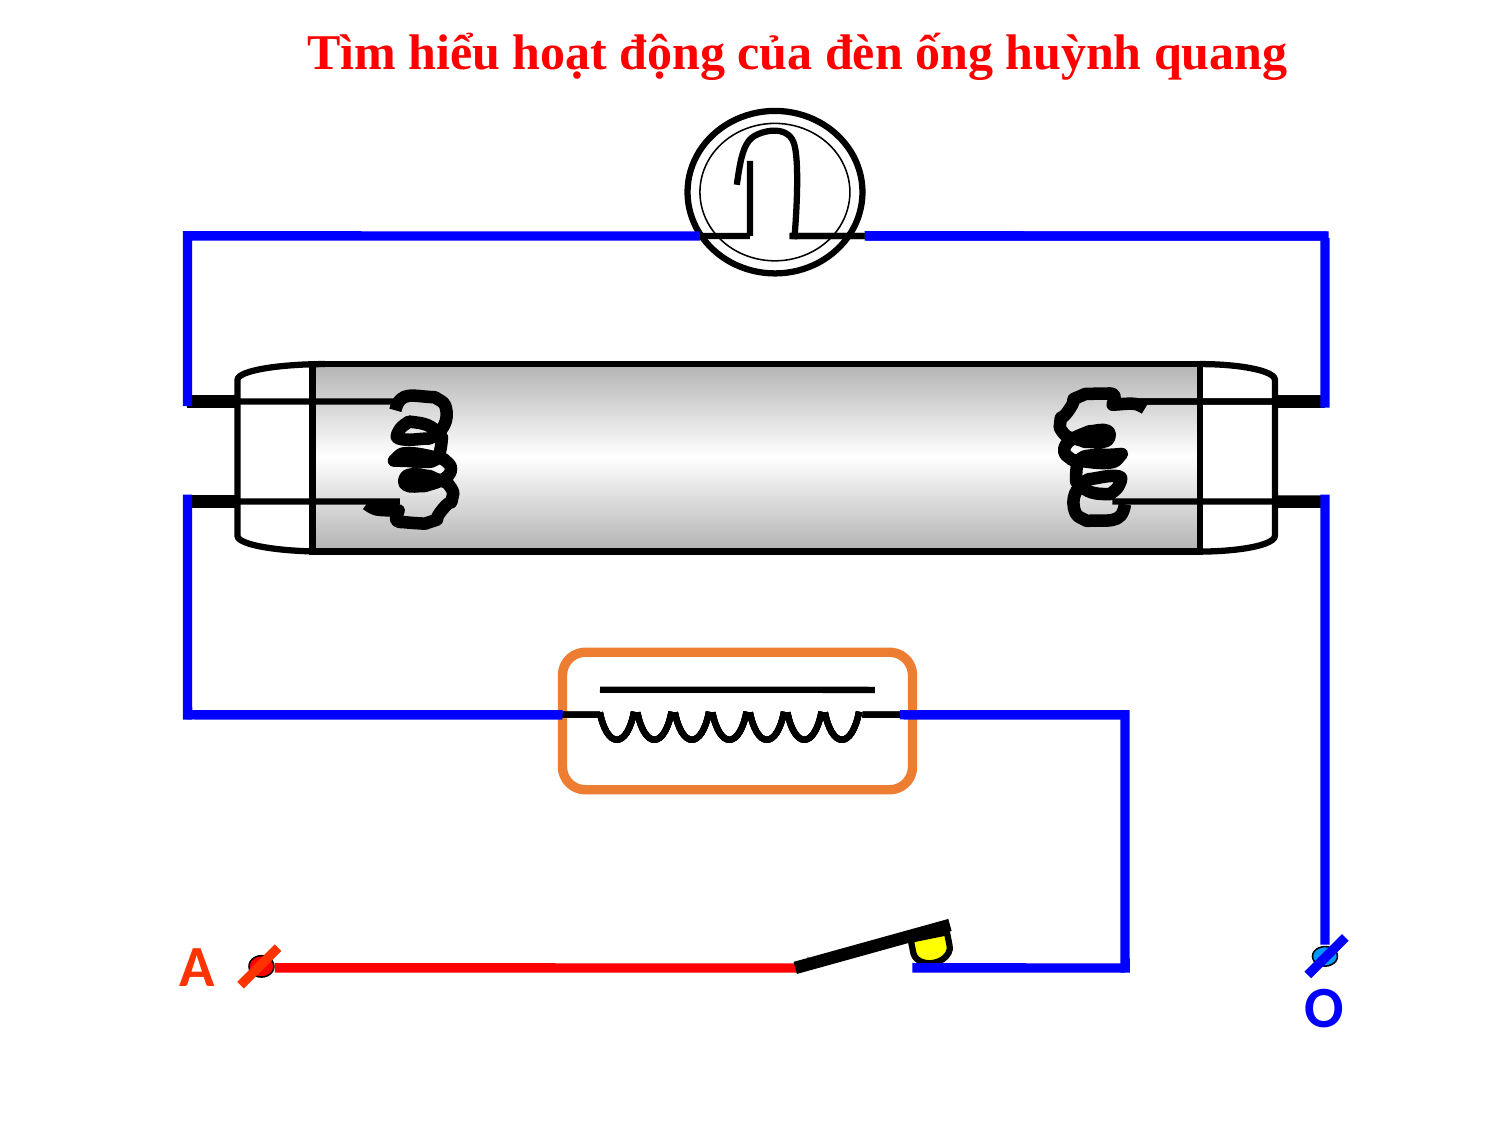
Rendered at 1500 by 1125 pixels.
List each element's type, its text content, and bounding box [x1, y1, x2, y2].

text_box [712, 689, 747, 740]
text_box [749, 689, 785, 740]
text_box [366, 395, 454, 524]
text_box [787, 689, 822, 740]
text_box [1059, 393, 1146, 521]
text_box [325, 364, 1199, 552]
text_box A [164, 920, 228, 1006]
text_box [1312, 946, 1338, 961]
text_box [717, 200, 833, 261]
text_box [237, 402, 325, 501]
text_box [701, 236, 849, 274]
text_box [637, 689, 672, 740]
text_box [599, 689, 635, 740]
text_box [687, 110, 863, 235]
text_box [248, 955, 274, 978]
text_box [1199, 502, 1275, 552]
text_box [736, 130, 798, 235]
text_box [237, 502, 325, 552]
text_box [1199, 364, 1275, 401]
text_box [1199, 402, 1275, 501]
text_box [562, 652, 913, 790]
text_box [237, 364, 325, 401]
text_box [910, 932, 950, 964]
text_box [824, 689, 860, 740]
text_box [699, 123, 850, 235]
text_box O [1289, 961, 1353, 1047]
text_box [674, 689, 710, 740]
text_box Tìm hiểu hoạt động của đèn ống huỳnh quang [112, 12, 1483, 88]
